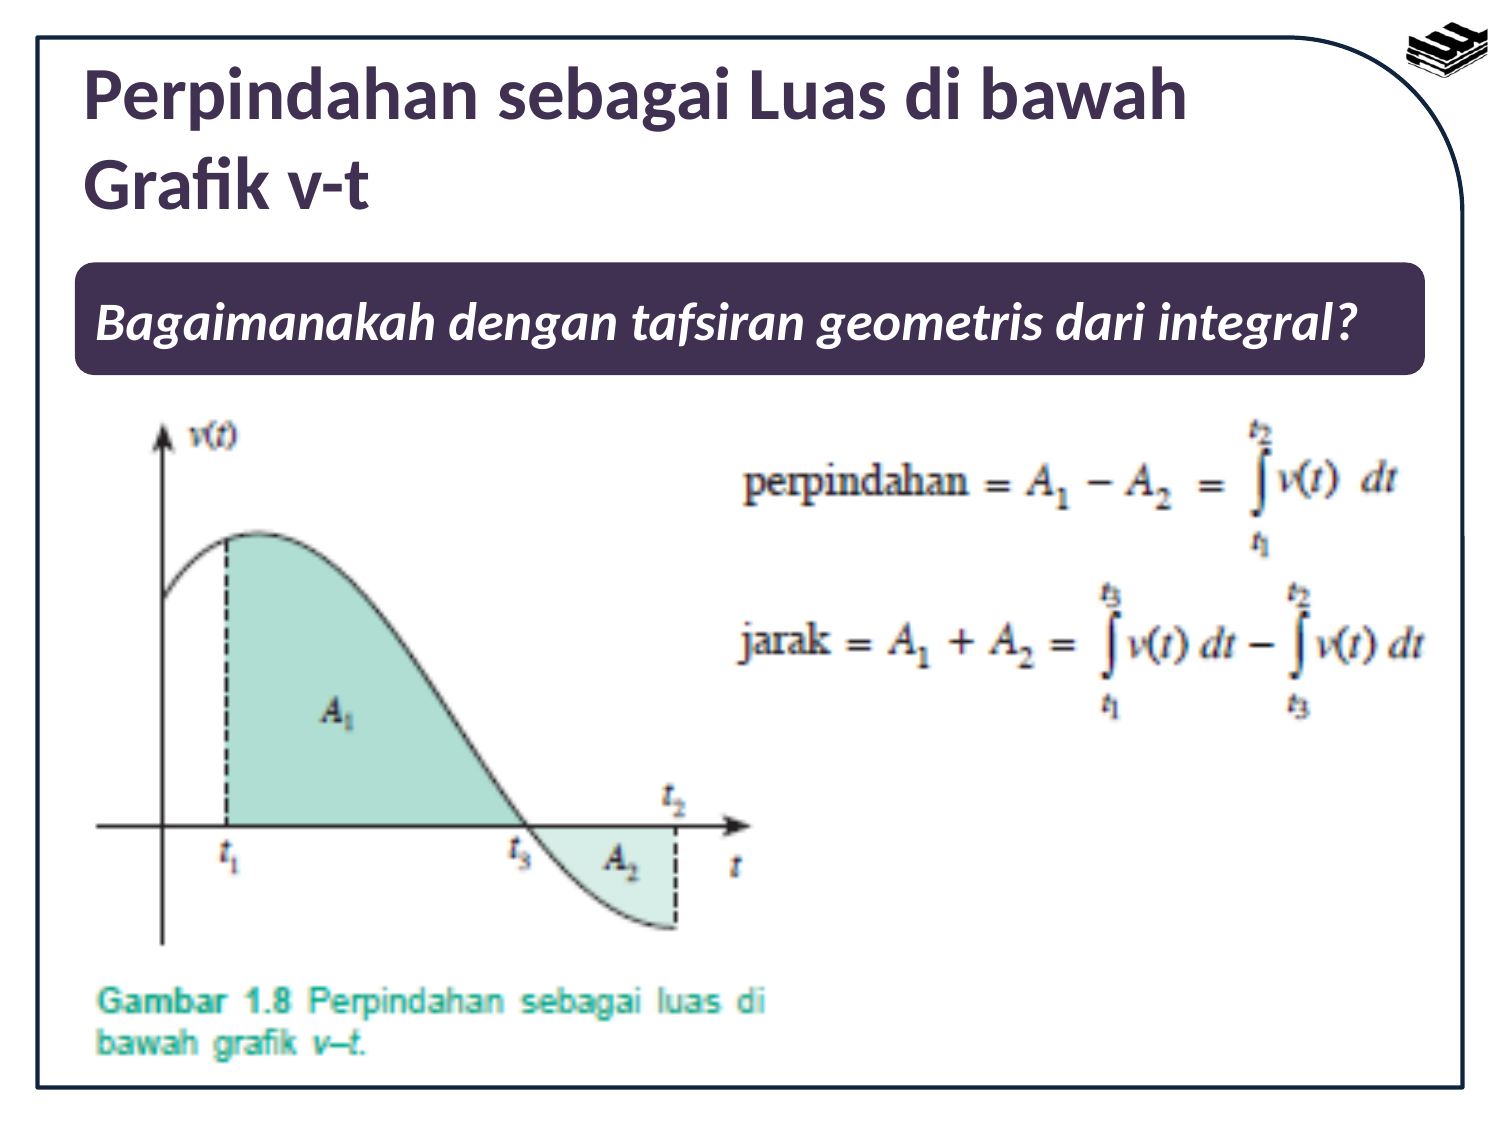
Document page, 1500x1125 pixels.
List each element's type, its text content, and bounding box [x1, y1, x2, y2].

picture [1406, 18, 1488, 78]
picture [712, 399, 1440, 738]
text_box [74, 399, 801, 1076]
text_box Perpindahan sebagai Luas di bawah Grafik v-t [12, 37, 1375, 233]
text_box Bagaimanakah dengan tafsiran geometris dari integral? [72, 260, 1428, 378]
